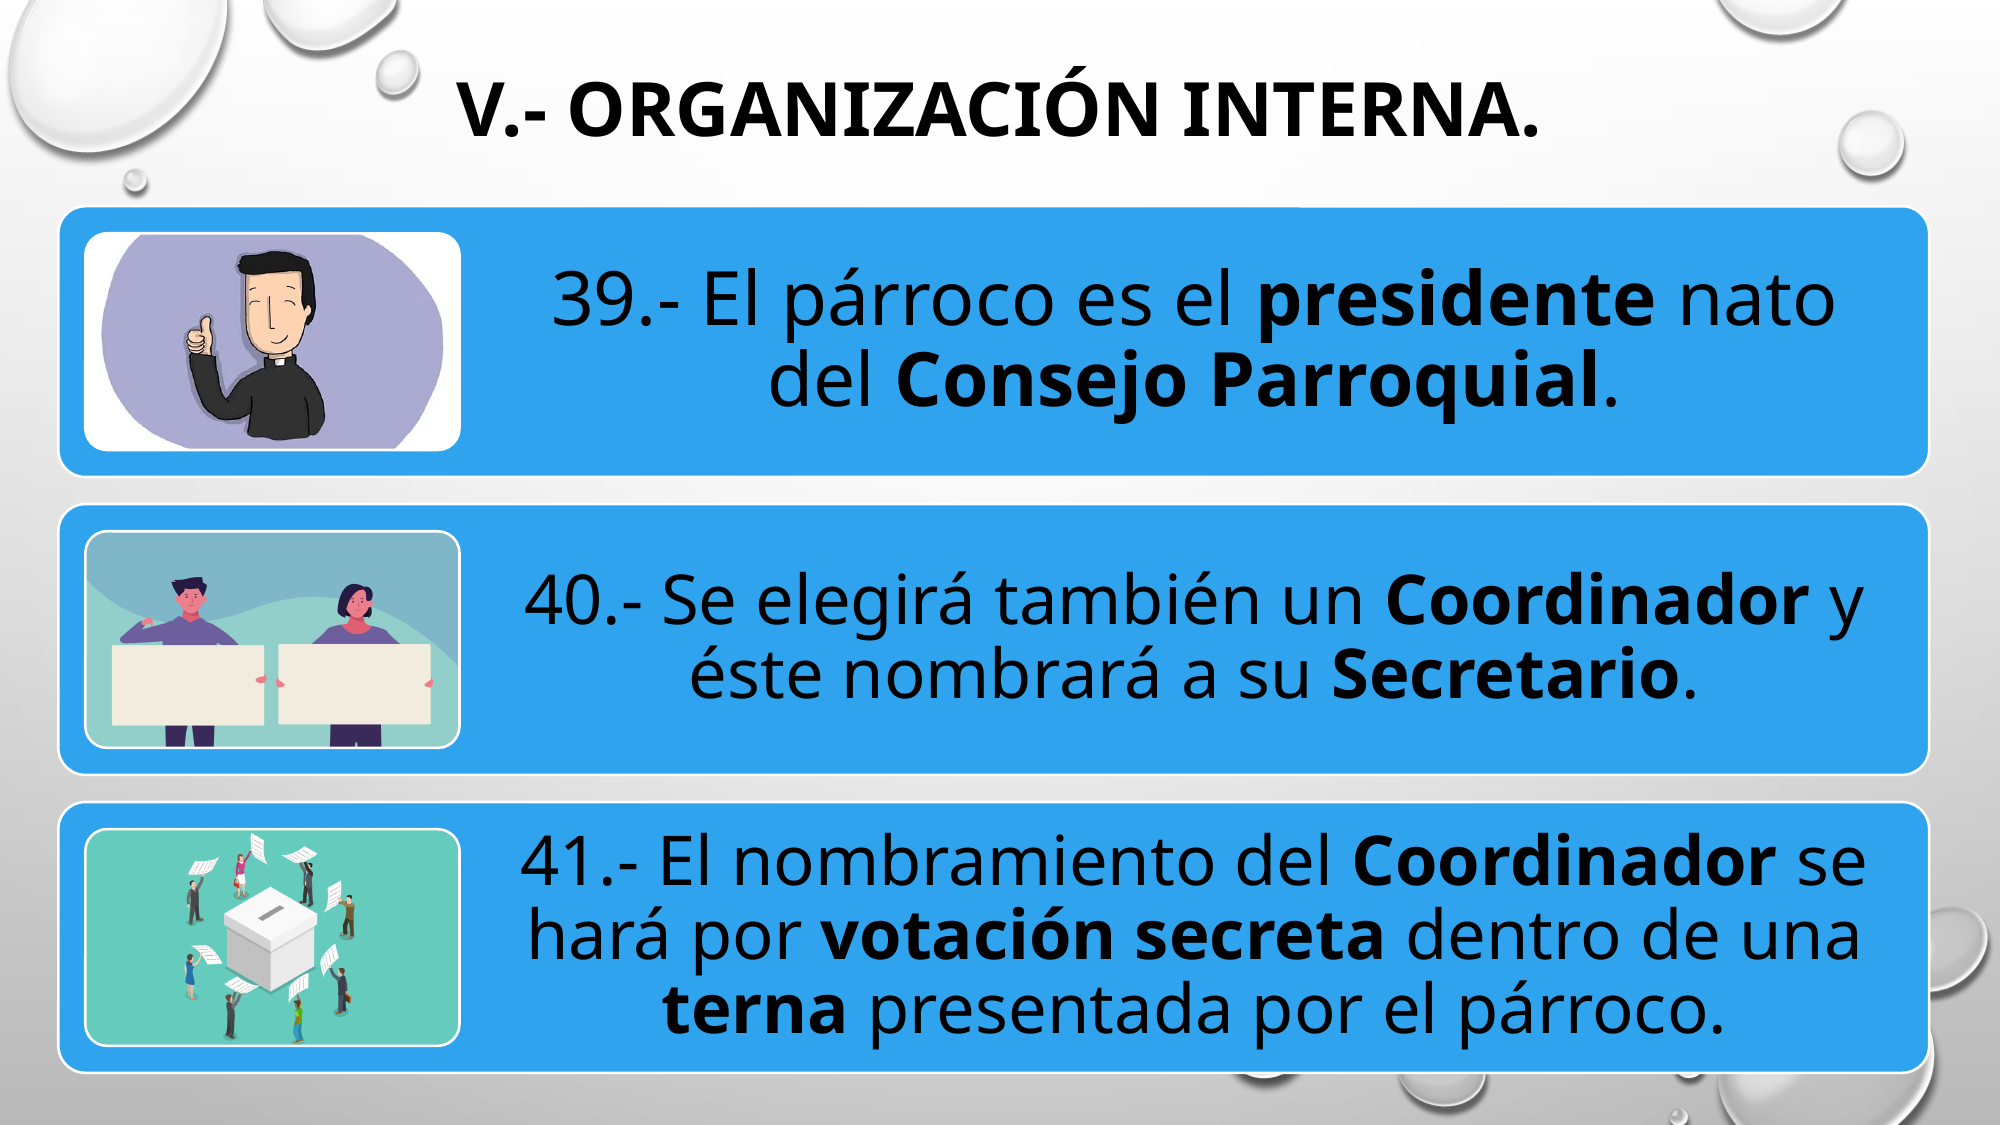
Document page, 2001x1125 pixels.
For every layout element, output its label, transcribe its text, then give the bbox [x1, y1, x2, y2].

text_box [58, 205, 1930, 1074]
picture [0, 0, 2000, 1125]
title V.- ORGANIZACIÓN INTERNA. [149, 39, 1851, 186]
